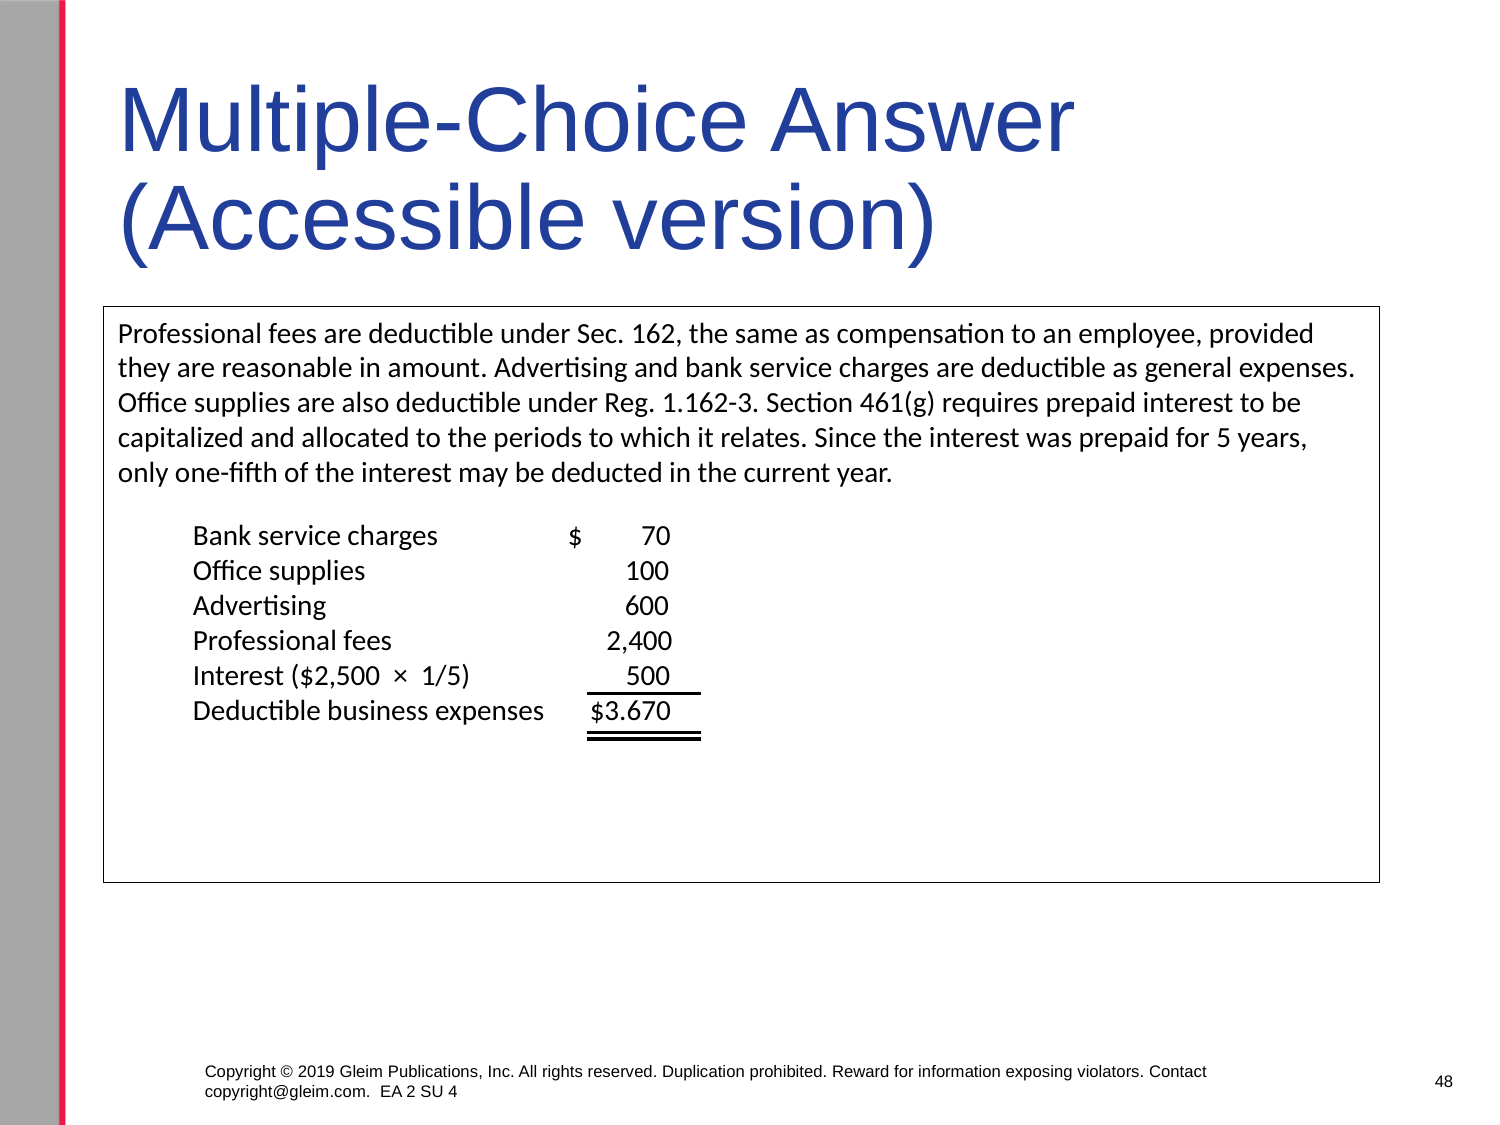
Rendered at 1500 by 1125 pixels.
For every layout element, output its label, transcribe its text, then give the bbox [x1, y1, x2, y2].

footer Copyright © 2019 Gleim Publications, Inc. All rights reserved. Duplication prohibited. Reward for information exposing violators. Contact copyright@gleim.com. EA 2 SU 4 [189, 1051, 1311, 1112]
picture [0, 0, 1500, 1125]
text_box Professional fees are deductible under Sec. 162, the same as compensation to an employee, provided they are reasonable in amount. Advertising and bank service charges are deductible as general expenses. Office supplies are also deductible under Reg. 1.162-3. Section 461(g) requires prepaid interest to be capitalized and allocated to the periods to which it relates. Since the interest was prepaid for 5 years, only one-fifth of the interest may be deducted in the current year. Bank service charges $ 70 Office supplies 100 Advertising 600 Professional fees 2,400 Interest ($2,500 × 1/5) 500 Deductible business expenses $3.670 [103, 306, 1380, 883]
slide_number 48 [1396, 1051, 1469, 1112]
title Multiple-Choice Answer (Accessible version) [103, 59, 1397, 278]
